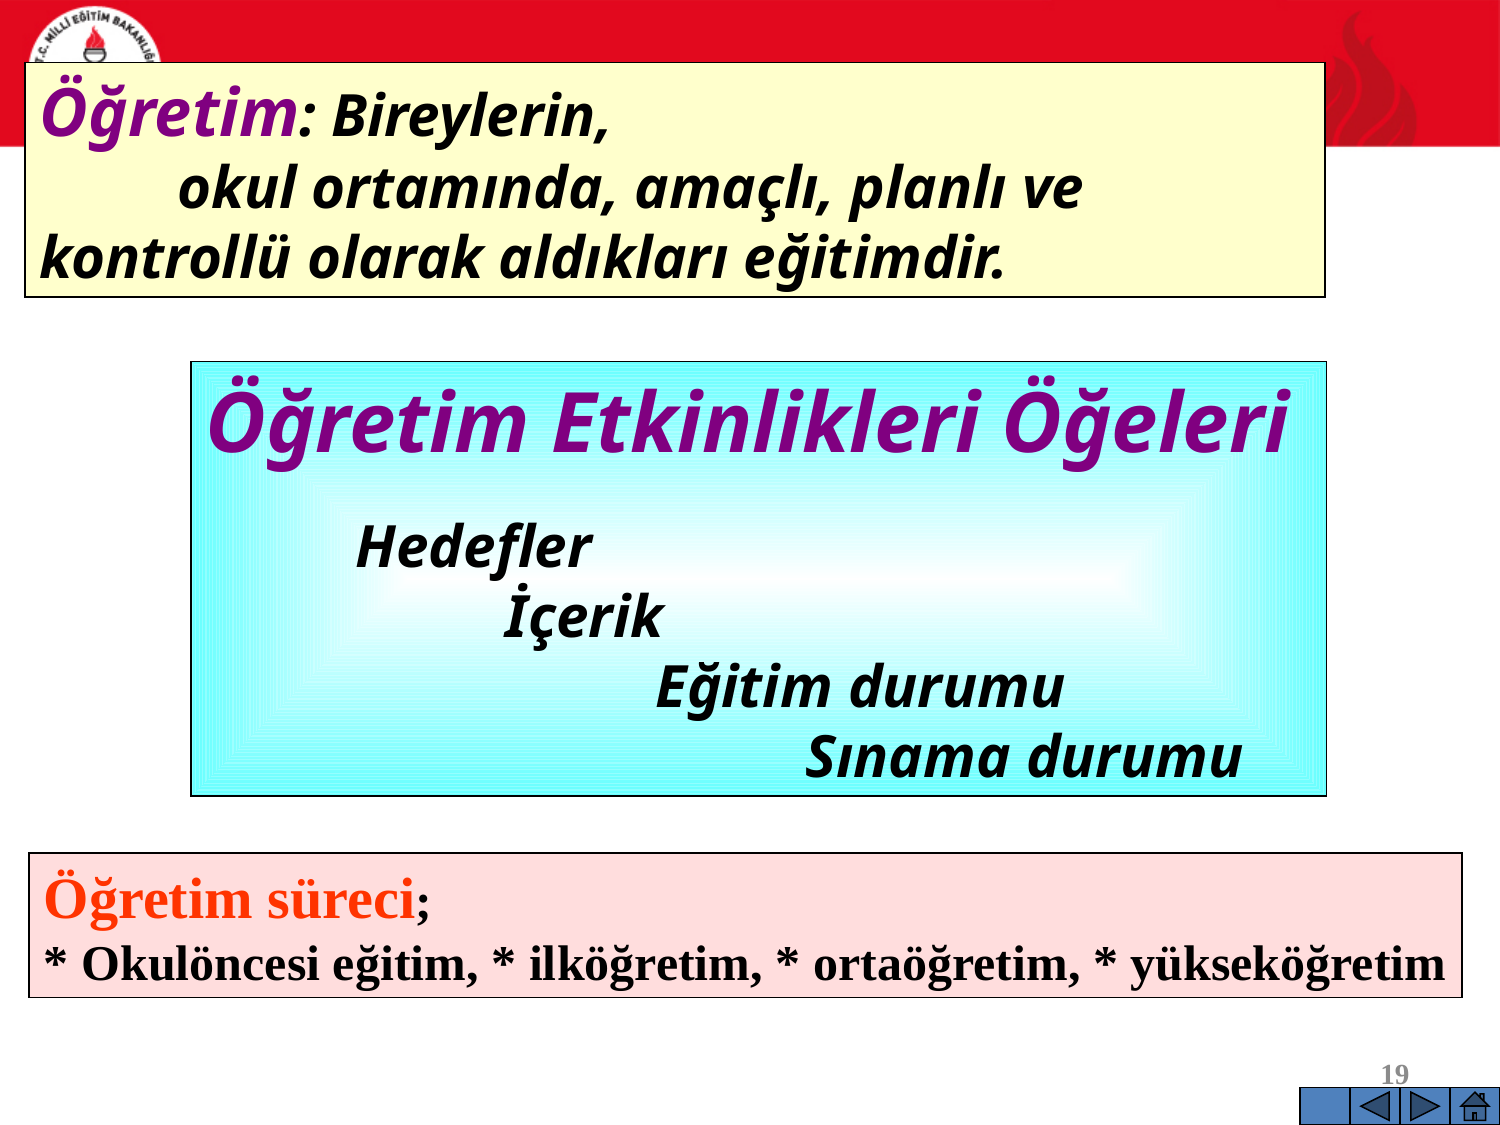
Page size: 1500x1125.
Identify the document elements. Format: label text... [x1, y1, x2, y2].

text_box [1351, 1087, 1401, 1125]
picture [0, 0, 1500, 1125]
slide_number 19 [1074, 1042, 1425, 1103]
text_box [1401, 1087, 1449, 1125]
text_box Öğretim süreci; * Okulöncesi eğitim, * ilköğretim, * ortaöğretim, * yükseköğretim [29, 852, 1462, 998]
text_box Öğretim Etkinlikleri Öğeleri Hedefler İçerik Eğitim durumu Sınama durumu [191, 361, 1327, 797]
text_box Öğretim: Bireylerin, okul ortamında, amaçlı, planlı ve kontrollü olarak aldıkları eğitimdir. [24, 62, 1325, 298]
text_box [1449, 1087, 1500, 1125]
text_box [1299, 1087, 1351, 1125]
